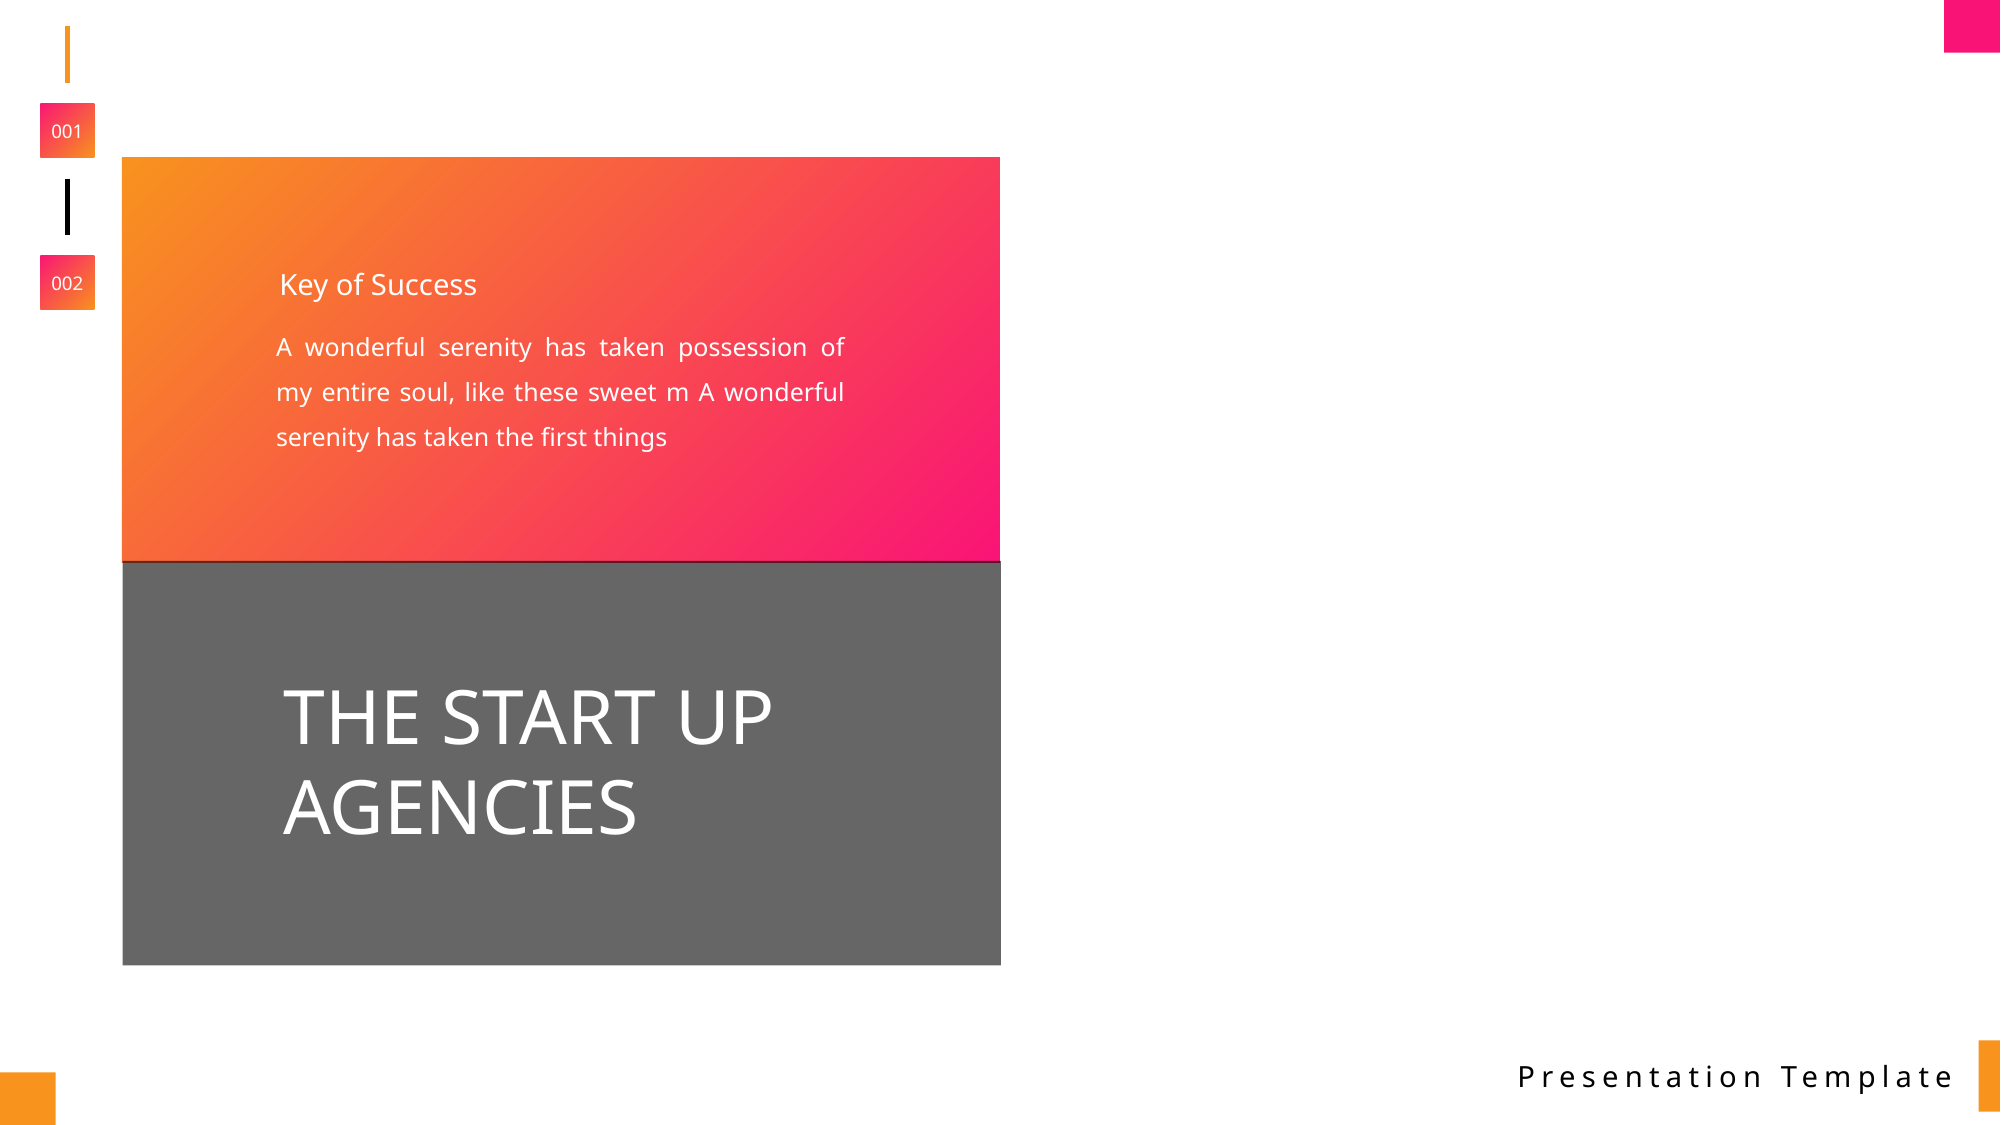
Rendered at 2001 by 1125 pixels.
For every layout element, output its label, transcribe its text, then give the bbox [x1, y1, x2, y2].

text_box 002 [27, 264, 107, 302]
text_box [0, 1071, 57, 1125]
text_box Key of Success [264, 259, 516, 309]
text_box [39, 150, 95, 159]
text_box [39, 302, 95, 311]
text_box [39, 102, 95, 112]
text_box Presentation Template [1502, 1050, 1967, 1101]
picture [121, 157, 1879, 968]
text_box [39, 255, 95, 264]
text_box [1943, 0, 2000, 54]
text_box [121, 157, 999, 562]
text_box [1978, 1039, 2000, 1113]
text_box A wonderful serenity has taken possession of my entire soul, like these sweet m A wonderful serenity has taken the first things [261, 309, 861, 459]
text_box 001 [27, 112, 107, 150]
